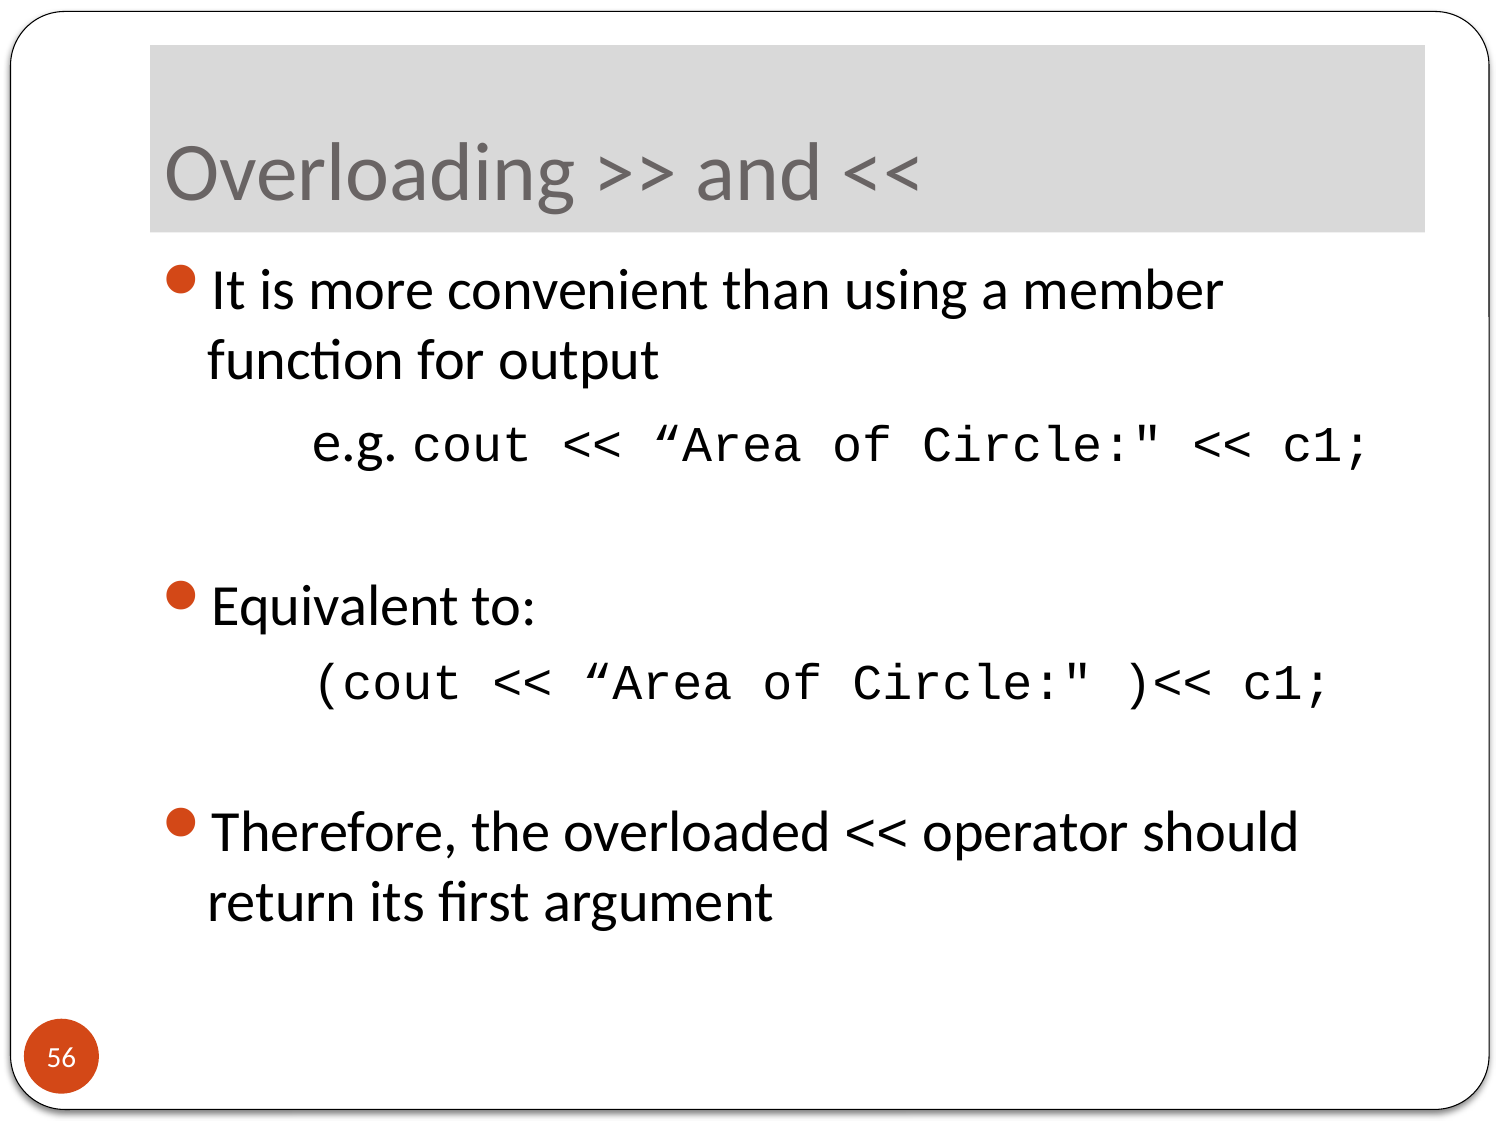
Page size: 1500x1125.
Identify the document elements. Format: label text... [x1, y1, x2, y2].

title Overloading >> and << [150, 45, 1425, 233]
list It is more convenient than using a member function for output e.g. cout << “Area of Circle:" << c1; Equivalent to: (cout << “Area of Circle:" )<< c1; Therefore, the overloaded << operator should return its first argument [147, 243, 1423, 1056]
slide_number 56 [23, 1018, 99, 1094]
